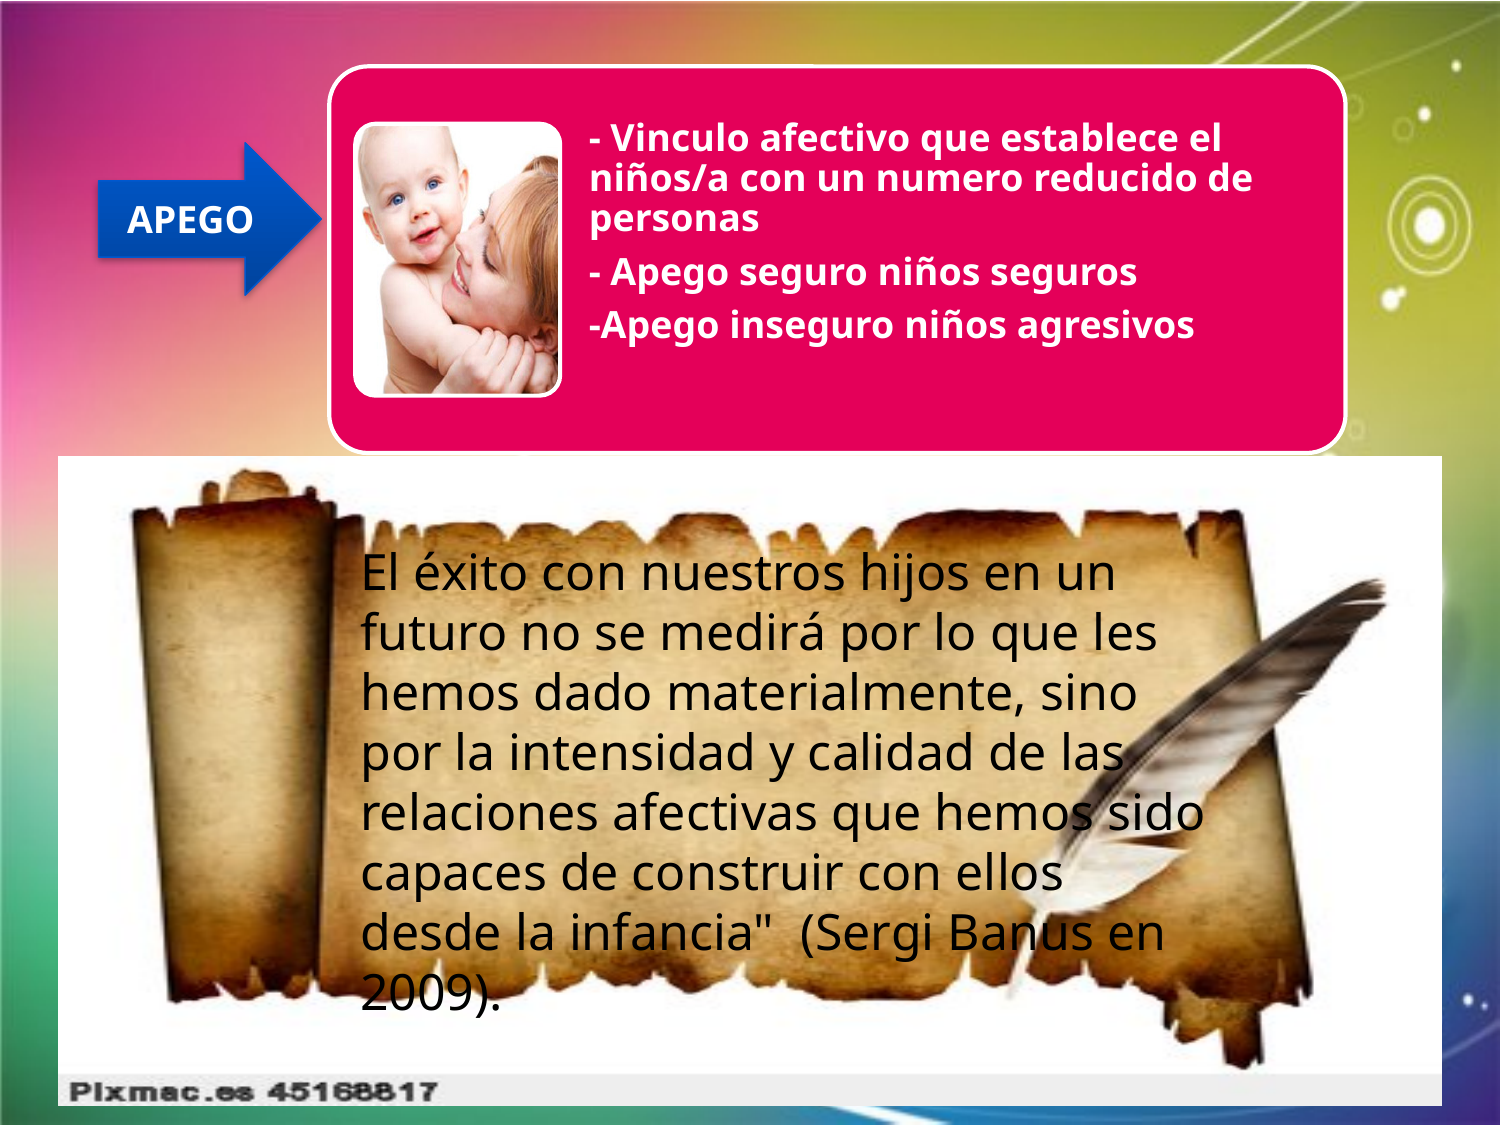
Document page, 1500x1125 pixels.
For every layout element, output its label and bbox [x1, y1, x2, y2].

picture [0, 0, 1500, 1125]
text_box [321, 66, 1346, 454]
